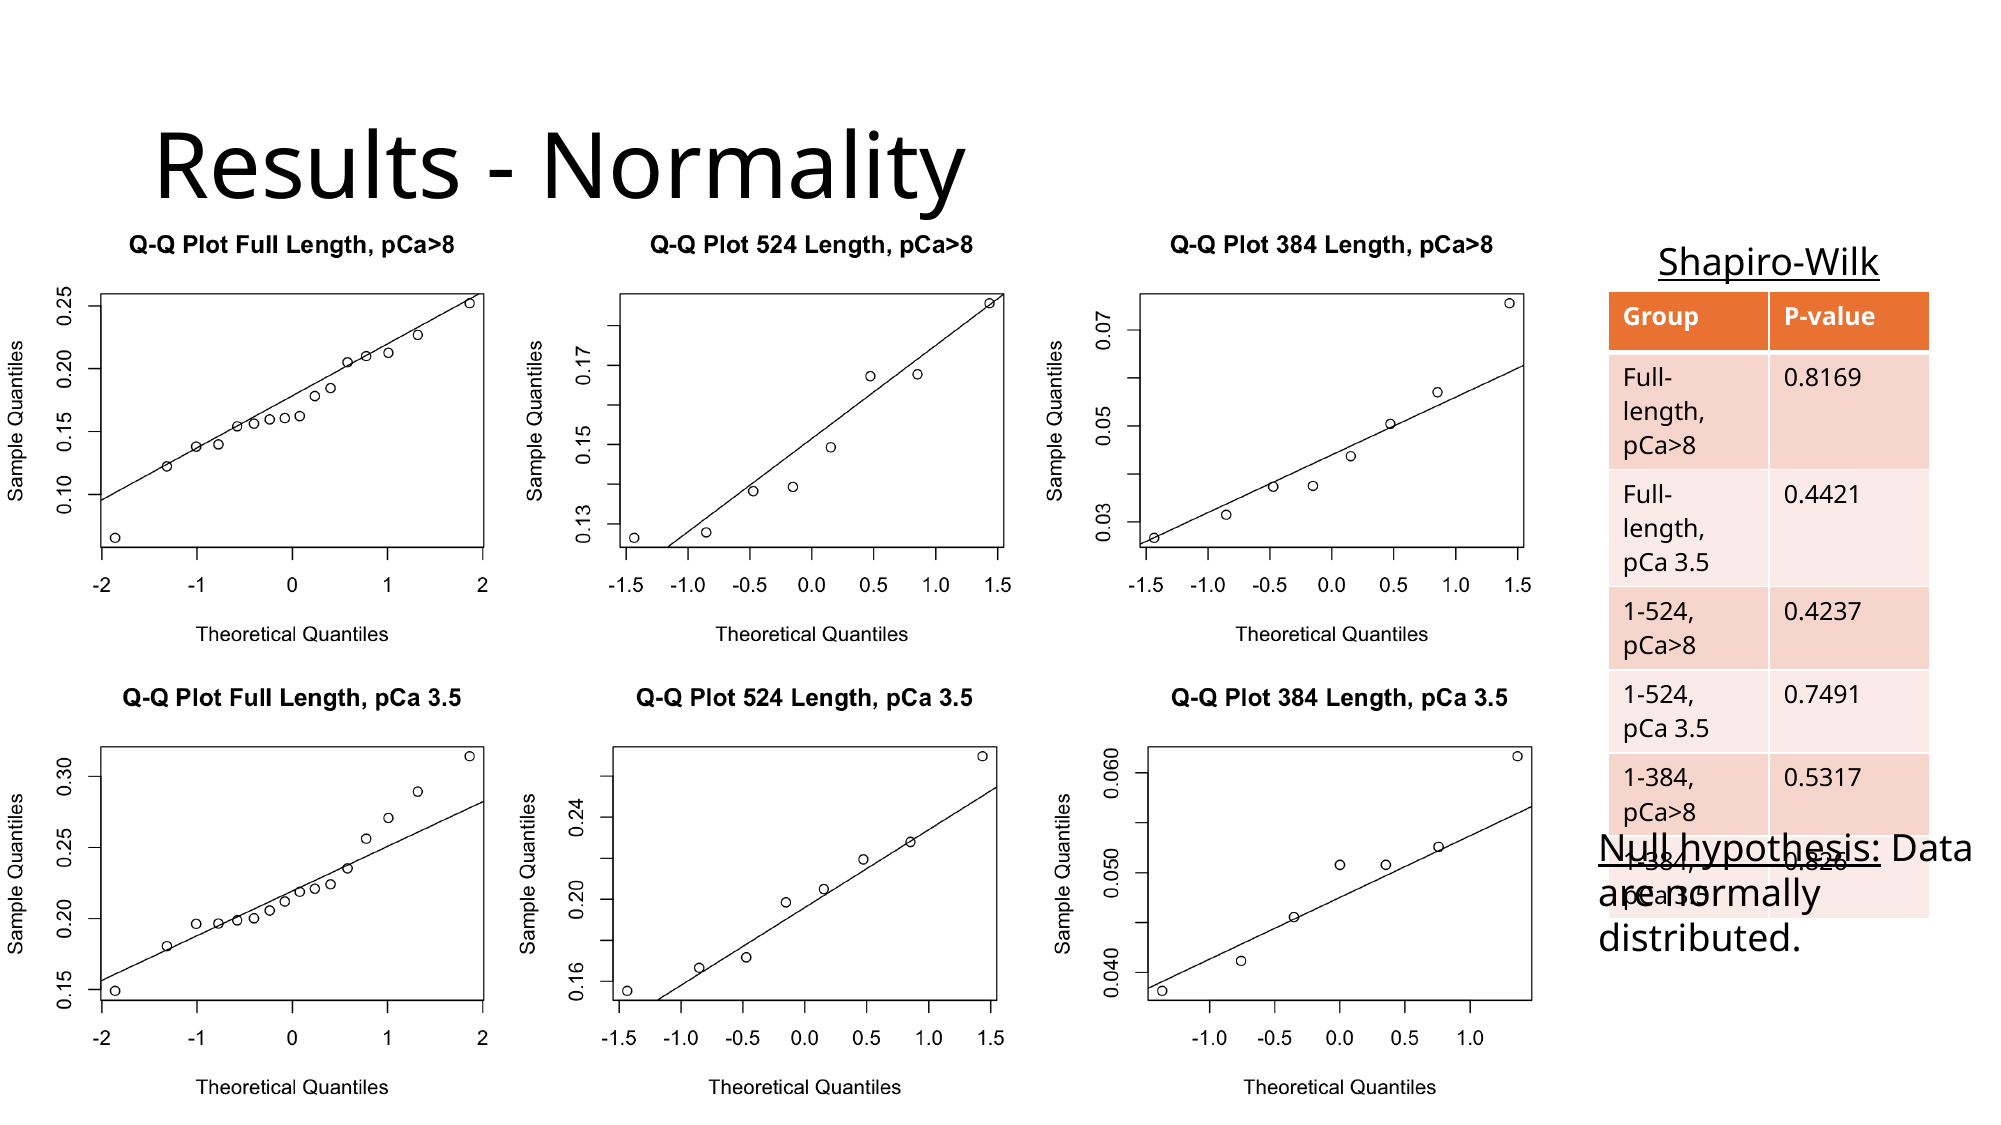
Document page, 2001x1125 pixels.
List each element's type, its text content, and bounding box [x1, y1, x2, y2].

text_box Null hypothesis: Data are normally distributed. [1583, 816, 2000, 967]
table_header P-value [1770, 292, 1929, 350]
title Results - Normality [137, 59, 1863, 278]
table_cell Full-length, pCa>8 [1609, 355, 1768, 469]
table_cell 1-384, pCa>8 [1609, 754, 1768, 816]
table_cell 0.8169 [1770, 355, 1929, 469]
table_cell 0.4237 [1770, 587, 1929, 669]
table_header Group [1609, 292, 1768, 350]
table_cell Full-length, pCa 3.5 [1609, 470, 1768, 586]
table_cell 0.7491 [1770, 671, 1929, 752]
table_cell 1-524, pCa 3.5 [1609, 671, 1768, 752]
table_cell 1-524, pCa>8 [1609, 587, 1768, 669]
table_cell 0.5317 [1770, 754, 1929, 816]
picture [0, 192, 1583, 1125]
table_cell 0.4421 [1770, 470, 1929, 586]
text_box Shapiro-Wilk [1643, 230, 1895, 291]
